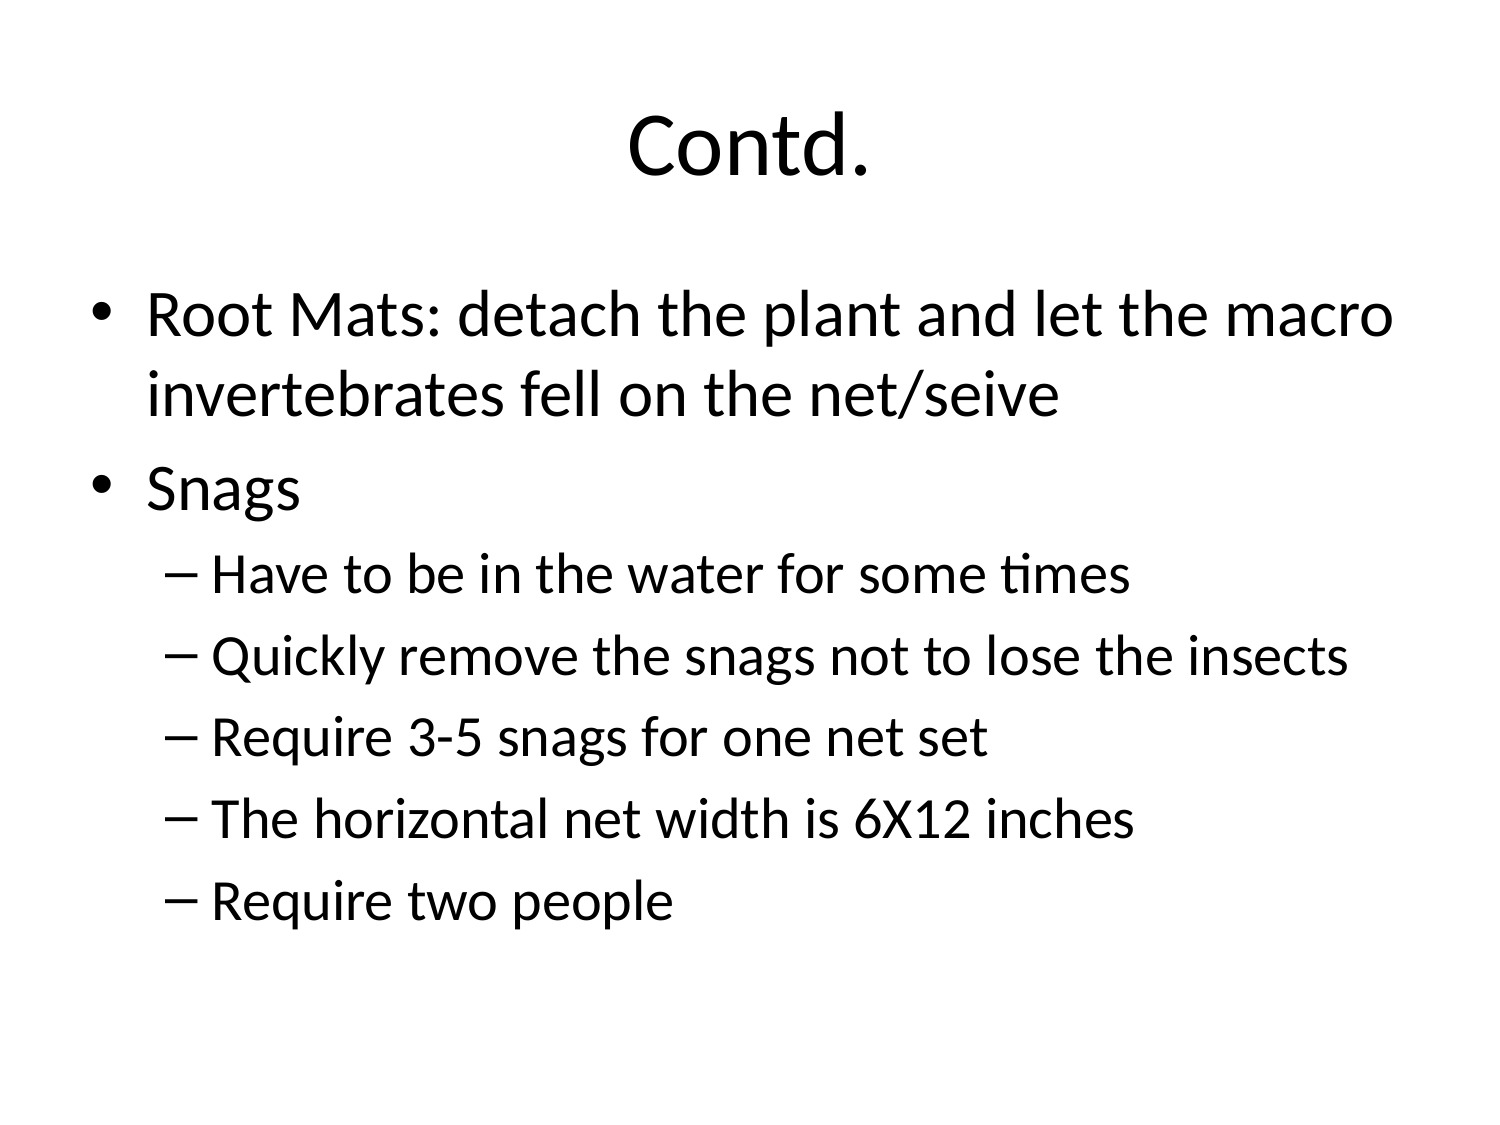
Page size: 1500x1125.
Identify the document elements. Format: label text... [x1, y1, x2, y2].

title Contd. [75, 45, 1425, 233]
list Root Mats: detach the plant and let the macro invertebrates fell on the net/seive Snags Have to be in the water for some times Quickly remove the snags not to lose the insects Require 3-5 snags for one net set The horizontal net width is 6X12 inches Require two people [75, 262, 1425, 1005]
